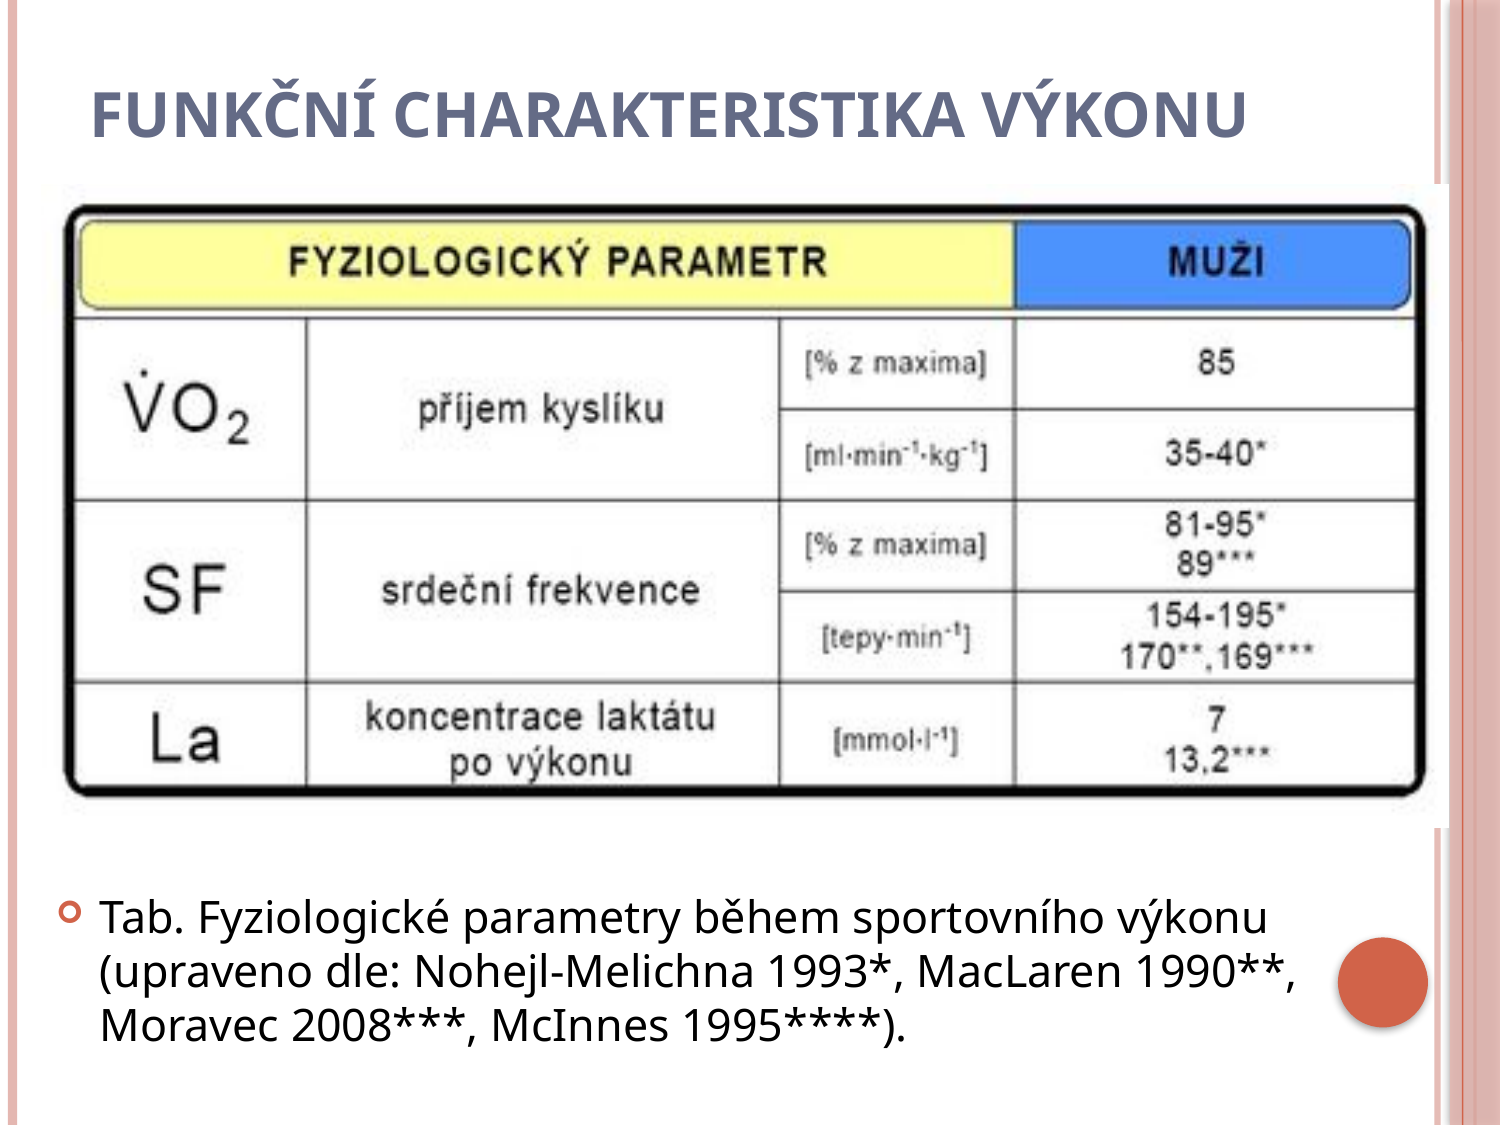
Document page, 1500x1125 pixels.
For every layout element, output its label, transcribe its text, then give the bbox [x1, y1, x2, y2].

title Funkční charakteristika výkonu [75, 45, 1300, 181]
list Tab. Fyziologické parametry během sportovního výkonu (upraveno dle: Nohejl-Melichna 1993*, MacLaren 1990**, Moravec 2008***, McInnes 1995****). [41, 881, 1425, 1059]
picture [40, 183, 1450, 828]
